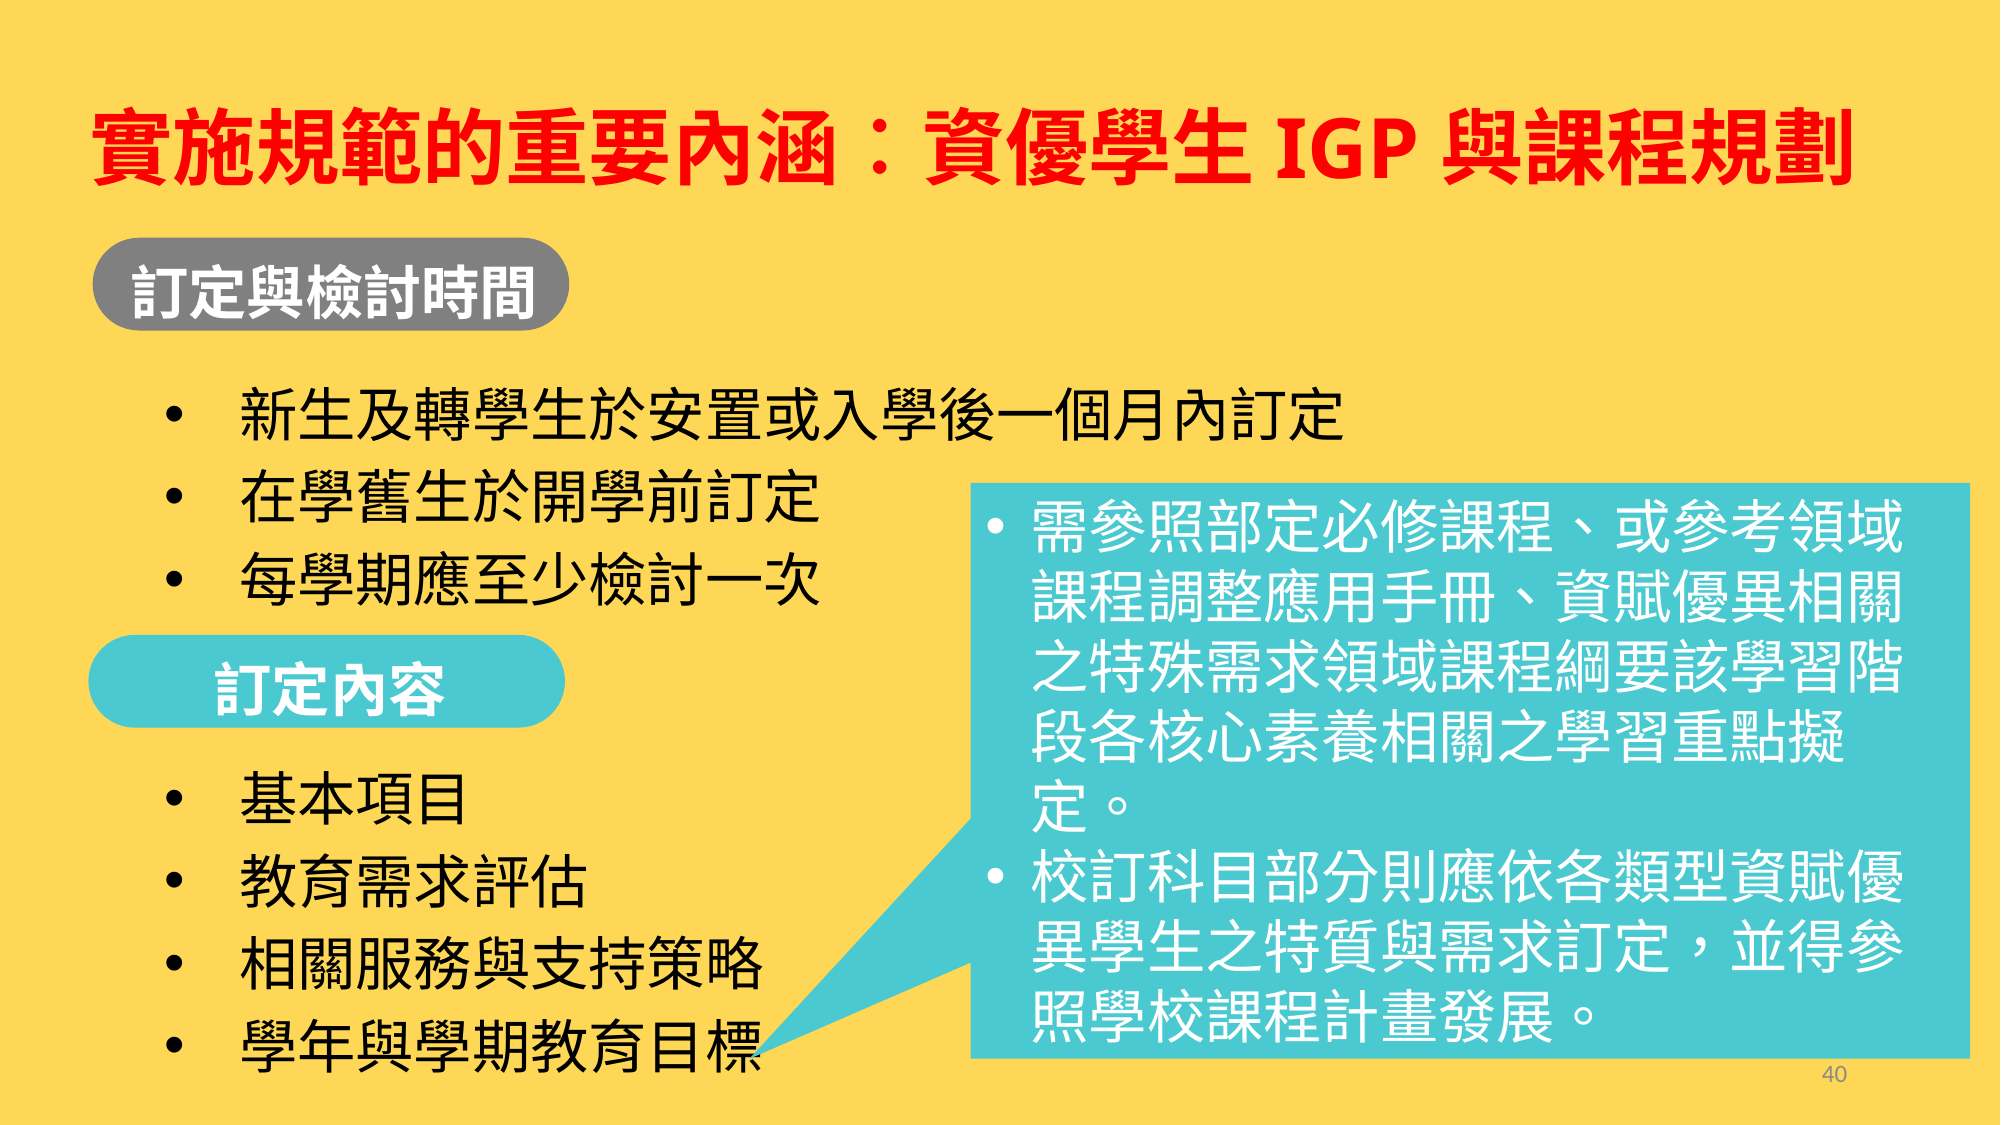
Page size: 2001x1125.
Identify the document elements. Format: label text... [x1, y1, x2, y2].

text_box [90, 636, 564, 726]
text_box 40 [1412, 1042, 1863, 1103]
text_box 基本項目 教育需求評估 相關服務與支持策略 學年與學期教育目標 [164, 762, 1412, 1080]
text_box 需參照部定必修課程、或參考領域課程調整應用手冊、資賦優異相關之特殊需求領域課程綱要該學習階段各核心素養相關之學習重點擬定。 校訂科目部分則應依各類型資賦優異學生之特質與需求訂定，並得參照學校課程計畫發展。 [747, 480, 1973, 1061]
text_box 新生及轉學生於安置或入學後一個月內訂定 在學舊生於開學前訂定 每學期應至少檢討一次 [164, 378, 1598, 614]
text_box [94, 239, 568, 329]
text_box 實施規範的重要內涵︰資優學生IGP與課程規劃 [75, 88, 2000, 203]
